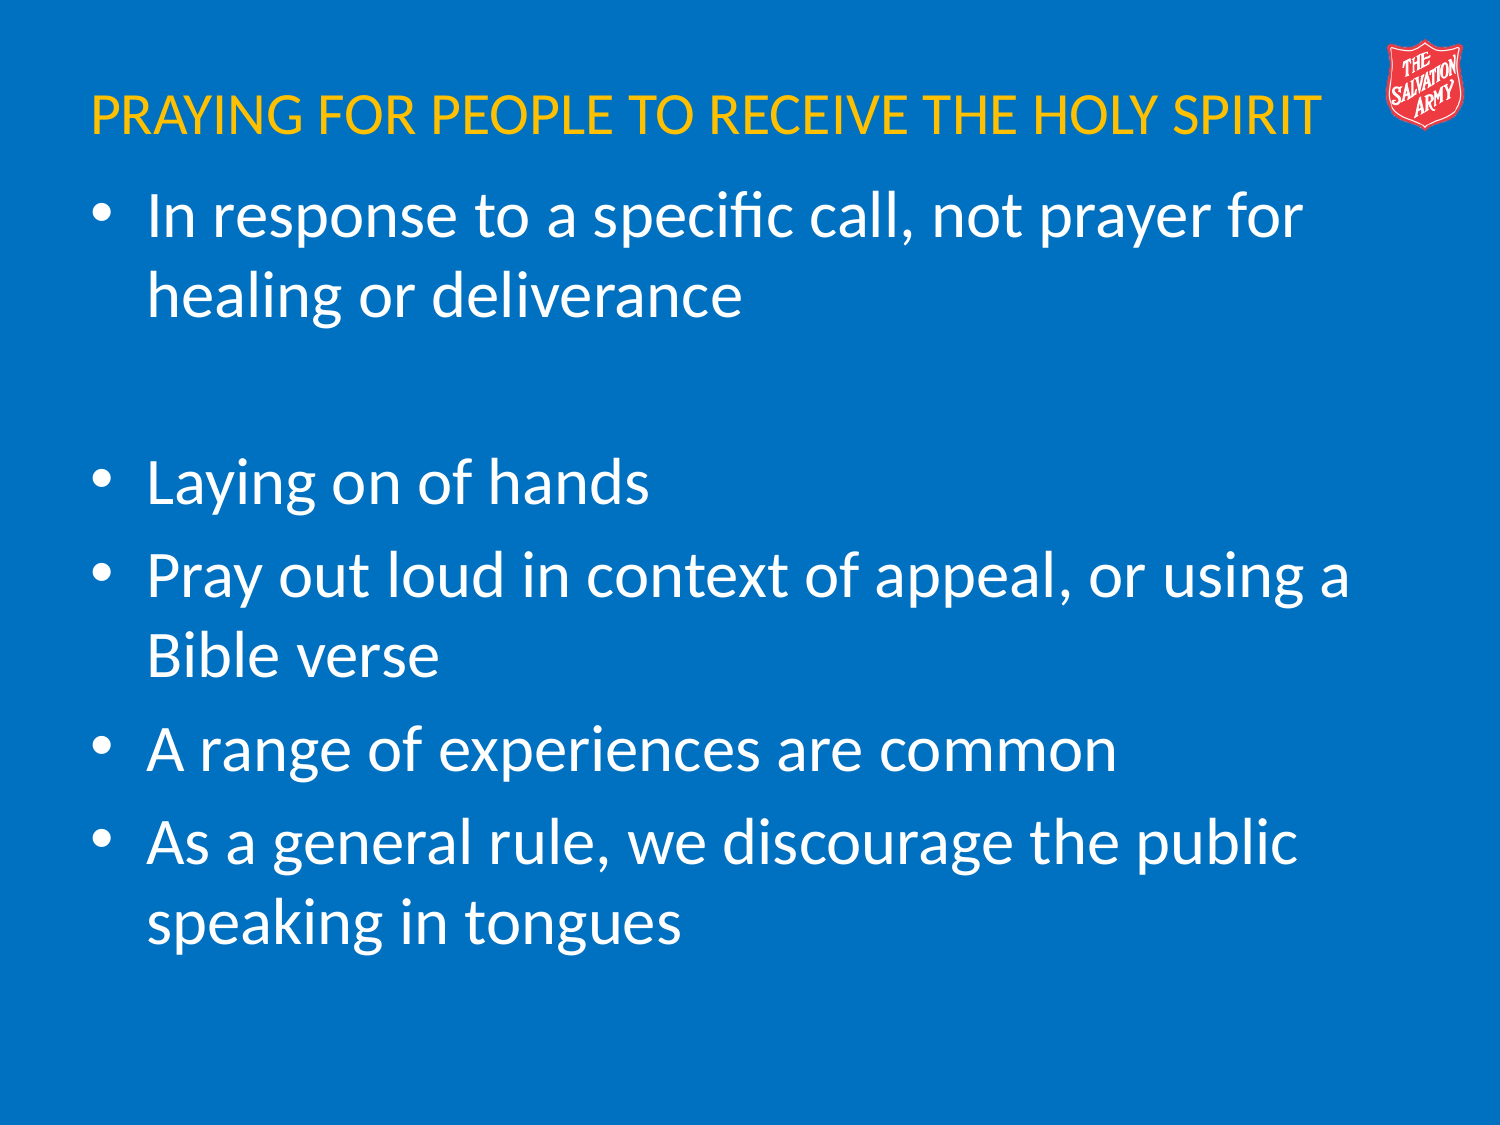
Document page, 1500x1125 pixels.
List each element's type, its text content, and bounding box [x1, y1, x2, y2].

picture [1379, 29, 1470, 142]
title Praying for People to receive the Holy Spirit [75, 24, 1353, 155]
list In response to a specific call, not prayer for healing or deliverance Laying on of hands Pray out loud in context of appeal, or using a Bible verse A range of experiences are common As a general rule, we discourage the public speaking in tongues [75, 163, 1425, 1116]
